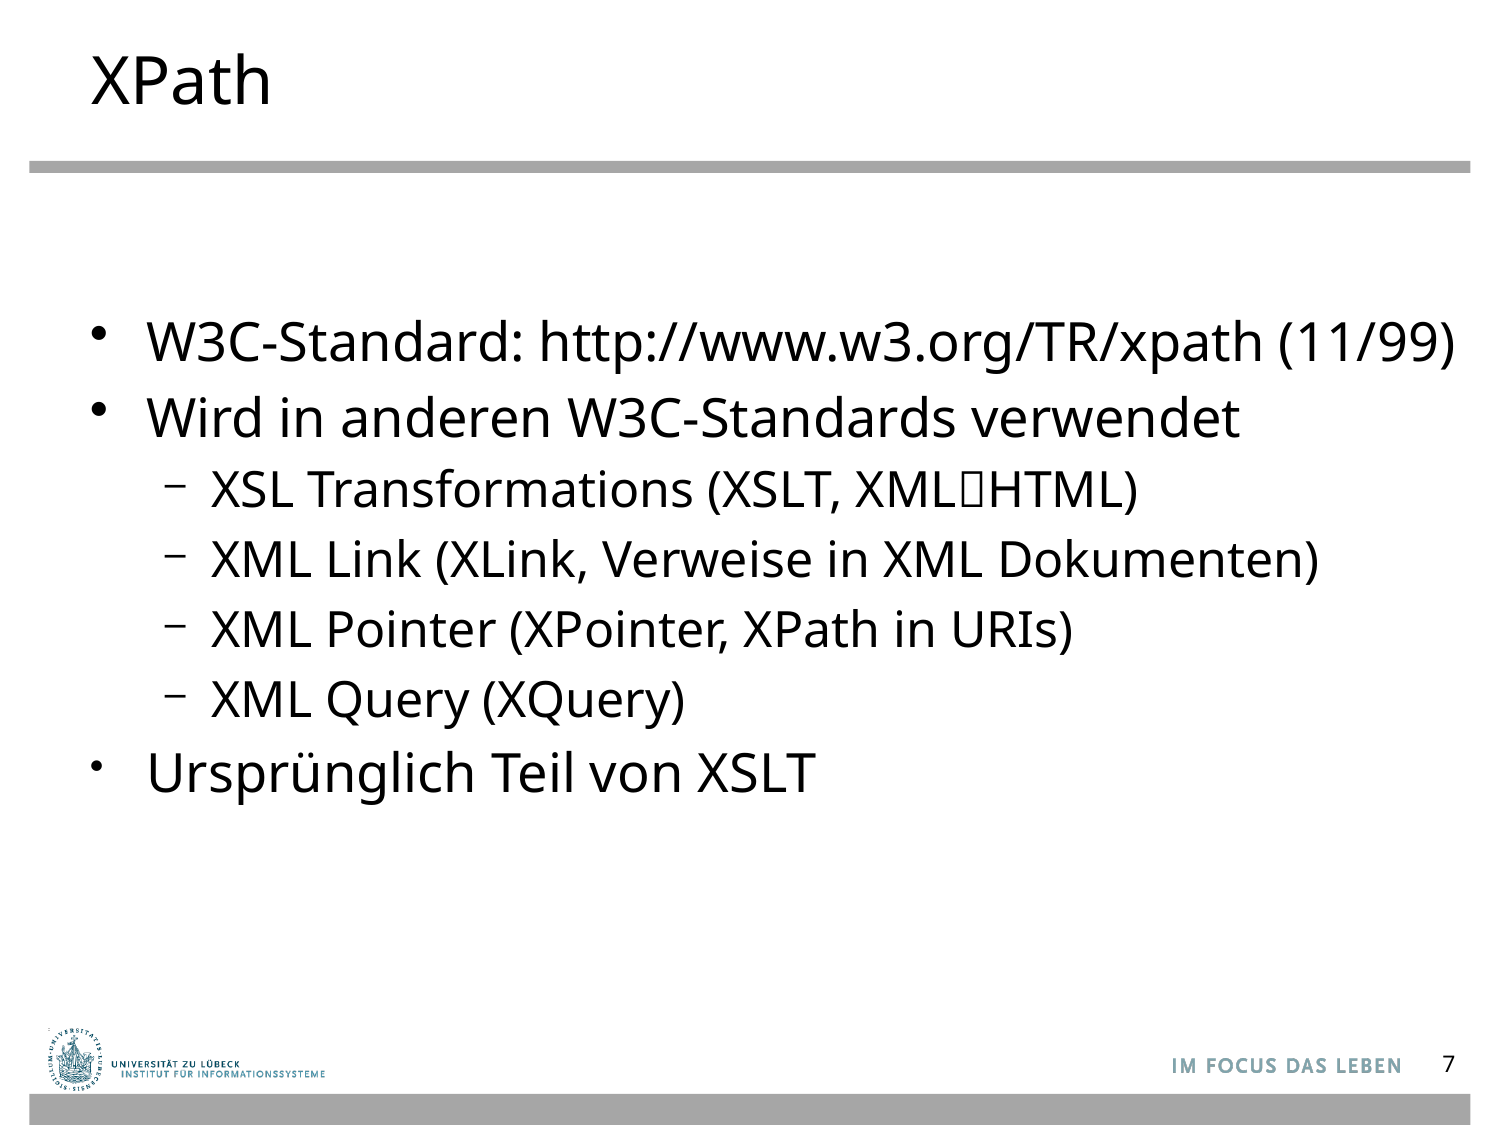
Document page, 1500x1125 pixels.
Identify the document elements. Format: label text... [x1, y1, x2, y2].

slide_number 7 [1305, 1050, 1471, 1083]
list W3C-Standard: http://www.w3.org/TR/xpath (11/99) Wird in anderen W3C-Standards verwendet XSL Transformations (XSLT, XMLHTML) XML Link (XLink, Verweise in XML Dokumenten) XML Pointer (XPointer, XPath in URIs) XML Query (XQuery) Ursprünglich Teil von XSLT [75, 299, 1475, 1050]
title XPath [76, 42, 1427, 126]
picture [1173, 1058, 1305, 1073]
